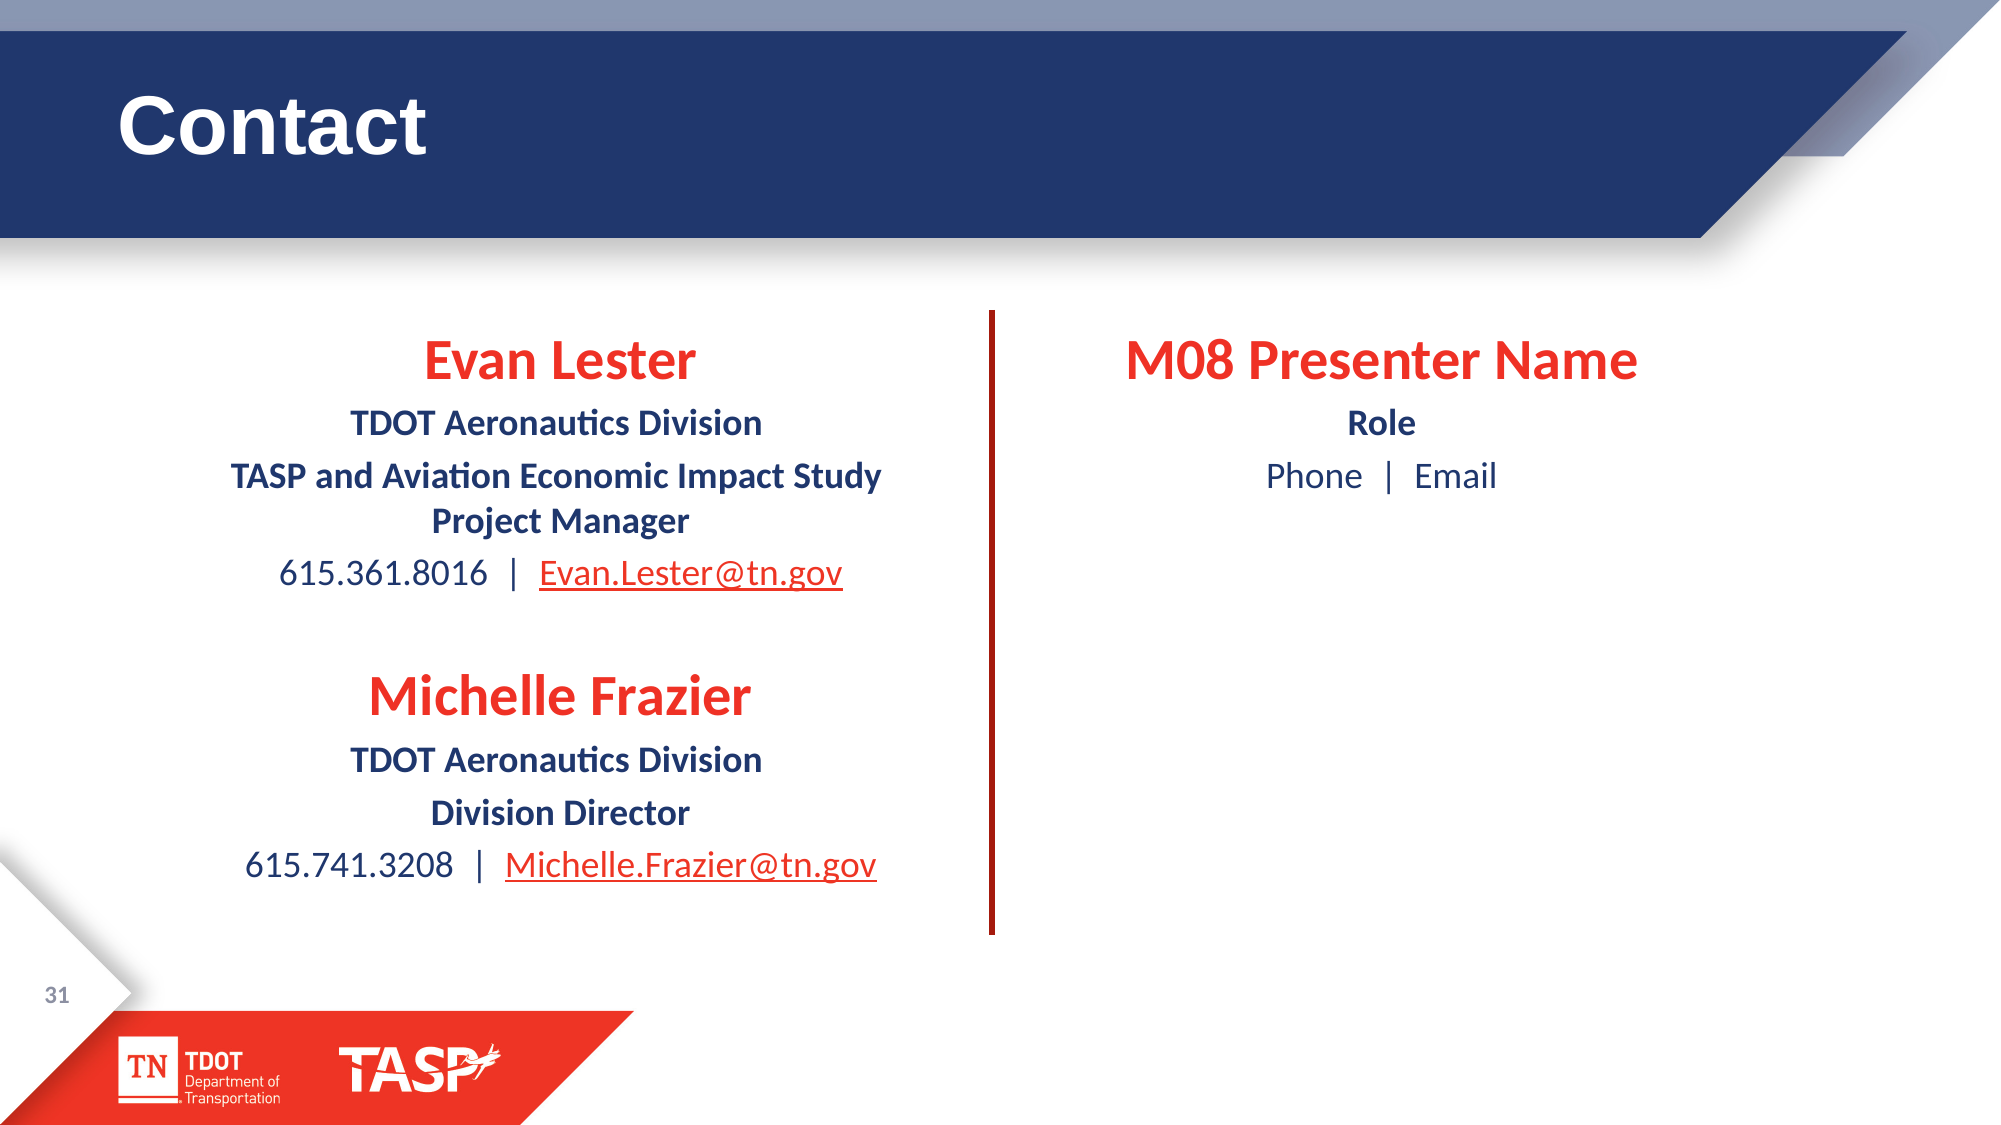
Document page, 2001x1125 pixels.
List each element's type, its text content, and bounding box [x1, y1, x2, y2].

text_box Evan Lester TDOT Aeronautics Division TASP and Aviation Economic Impact Study Project Manager 615.361.8016 | Evan.Lester@tn.gov Michelle Frazier TDOT Aeronautics Division Division Director 615.741.3208 | Michelle.Frazier@tn.gov [157, 313, 964, 945]
title Contact [102, 32, 2000, 223]
picture [0, 0, 2001, 1125]
text_box M08 Presenter Name Role Phone | Email [1019, 313, 1744, 504]
slide_number 31 [0, 963, 85, 1024]
